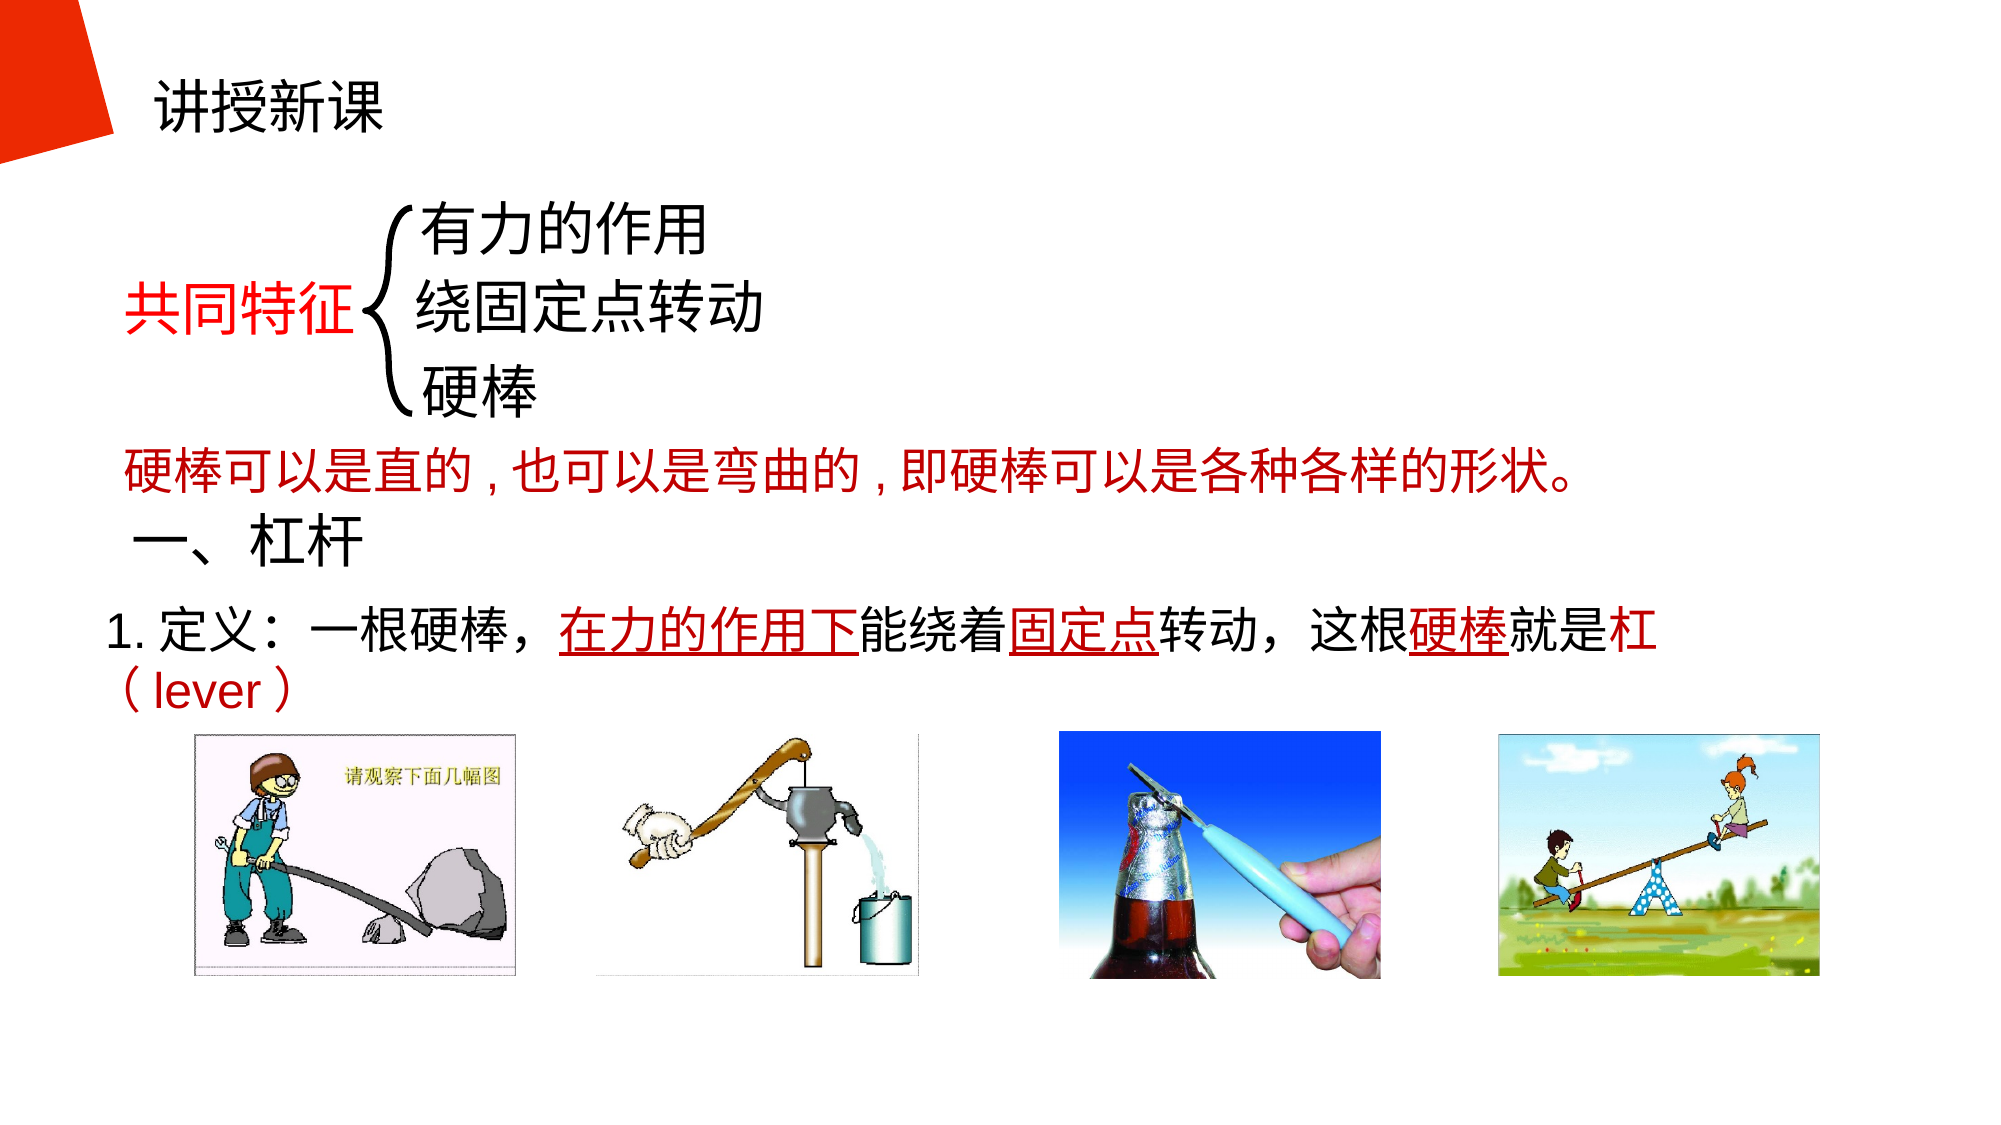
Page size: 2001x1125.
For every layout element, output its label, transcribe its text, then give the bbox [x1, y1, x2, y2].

text_box 有力的作用 [404, 184, 843, 262]
picture [1059, 731, 1381, 979]
text_box 绕固定点转动 [400, 262, 963, 348]
text_box 讲授新课 [137, 62, 401, 148]
text_box 硬棒 [407, 347, 645, 413]
picture [1498, 734, 1820, 976]
text_box 硬棒可以是直的,也可以是弯曲的,即硬棒可以是各种各样的形状。 [55, 413, 1870, 509]
text_box 1.定义：一根硬棒，在力的作用下能绕着固定点转动，这根硬棒就是杠（lever） [76, 590, 1869, 726]
picture [596, 734, 919, 976]
text_box [365, 210, 407, 413]
text_box 共同特征 [108, 265, 388, 350]
text_box 一、杠杆 [116, 496, 380, 582]
picture [194, 734, 516, 976]
